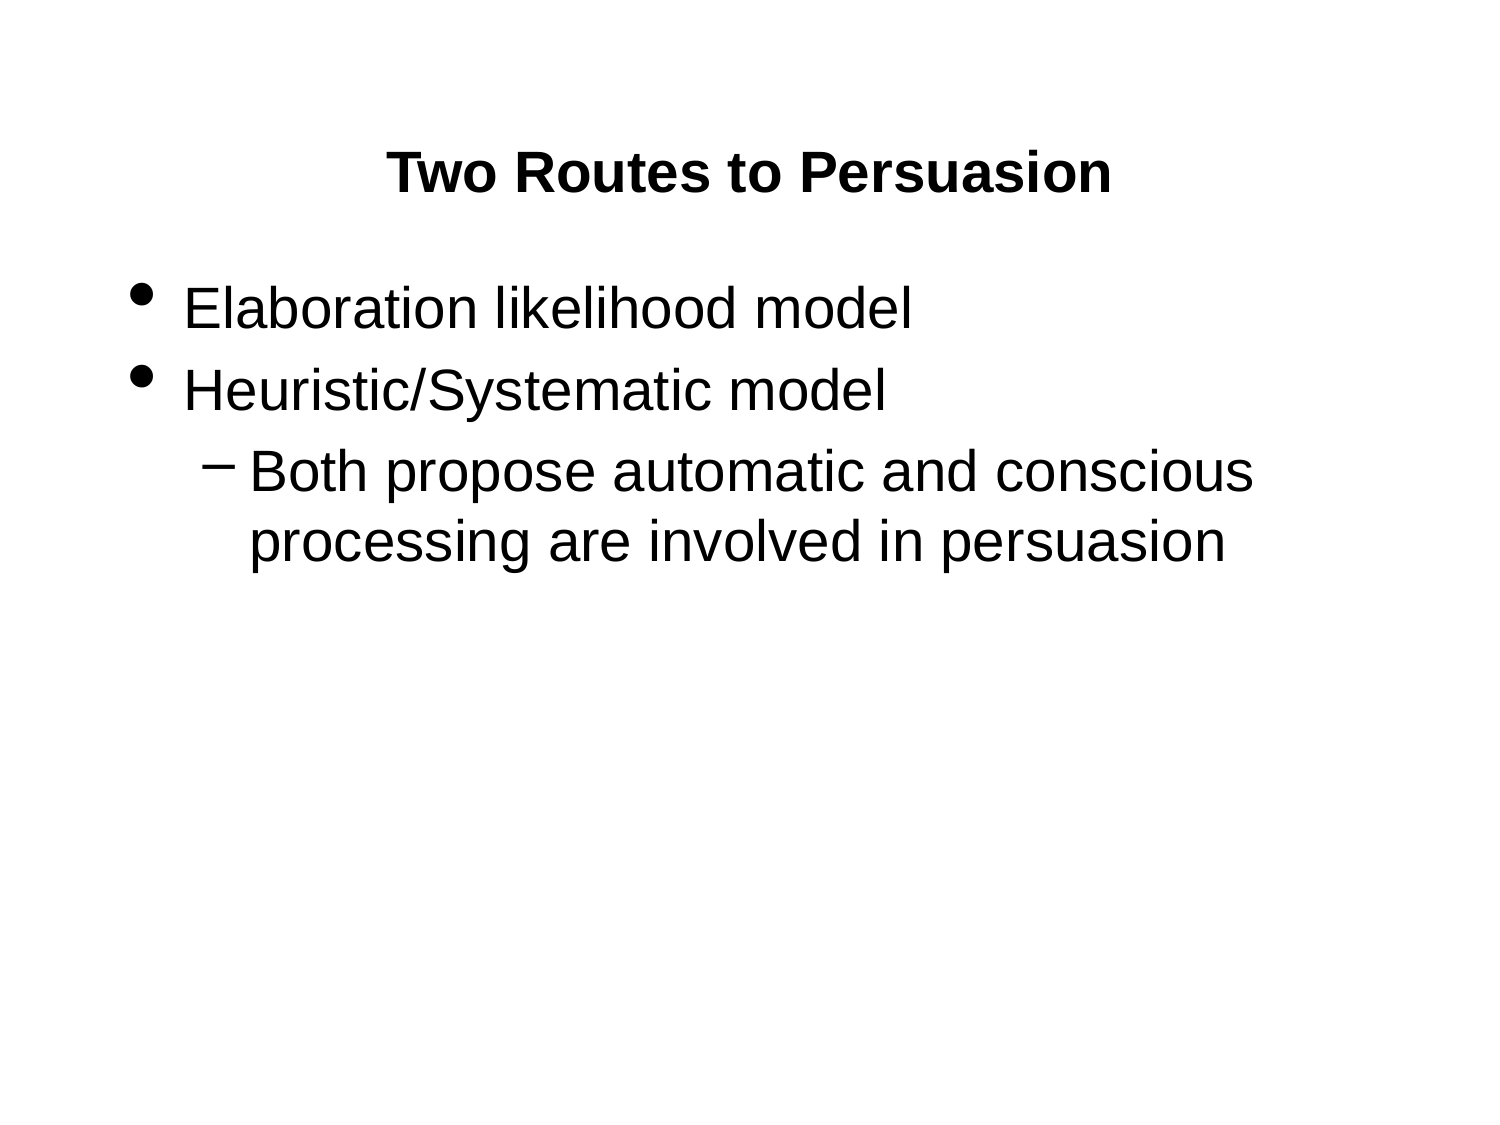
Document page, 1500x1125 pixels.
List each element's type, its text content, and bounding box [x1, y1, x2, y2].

title Two Routes to Persuasion [112, 137, 1388, 200]
list Elaboration likelihood model Heuristic/Systematic model Both propose automatic and conscious processing are involved in persuasion [112, 262, 1388, 1013]
